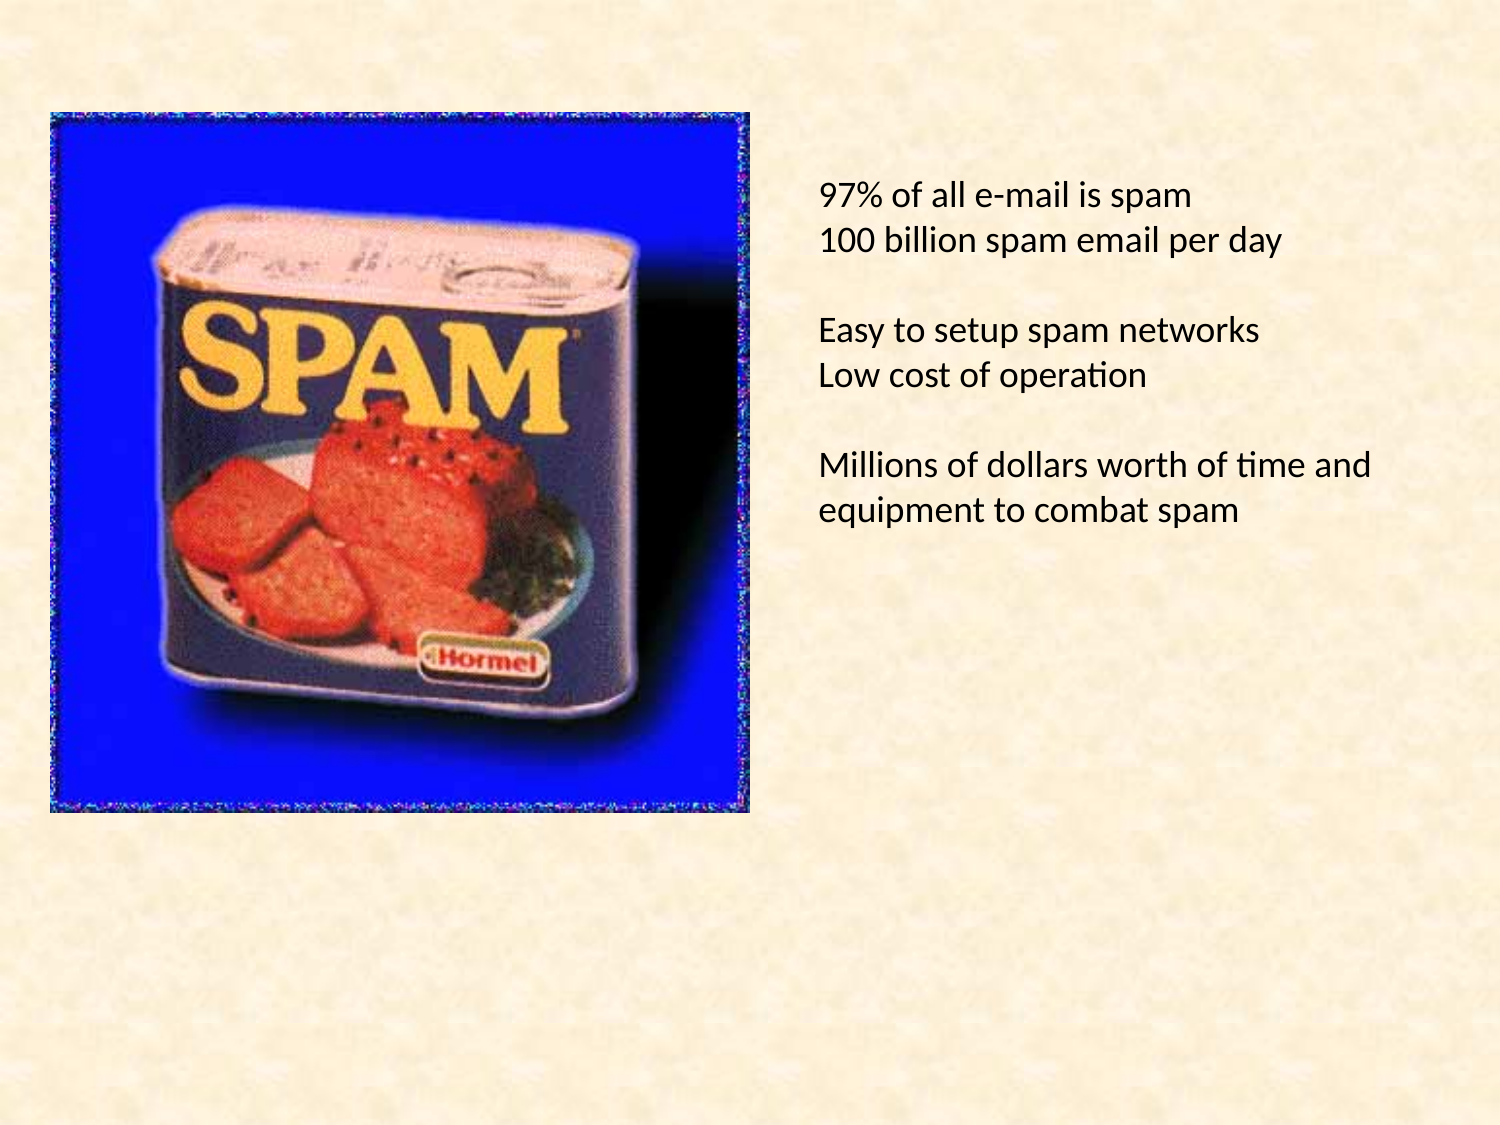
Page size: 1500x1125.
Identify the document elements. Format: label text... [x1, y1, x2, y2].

text_box 97% of all e-mail is spam 100 billion spam email per day Easy to setup spam networks Low cost of operation Millions of dollars worth of time and equipment to combat spam [803, 162, 1397, 538]
picture [0, 0, 1500, 1125]
